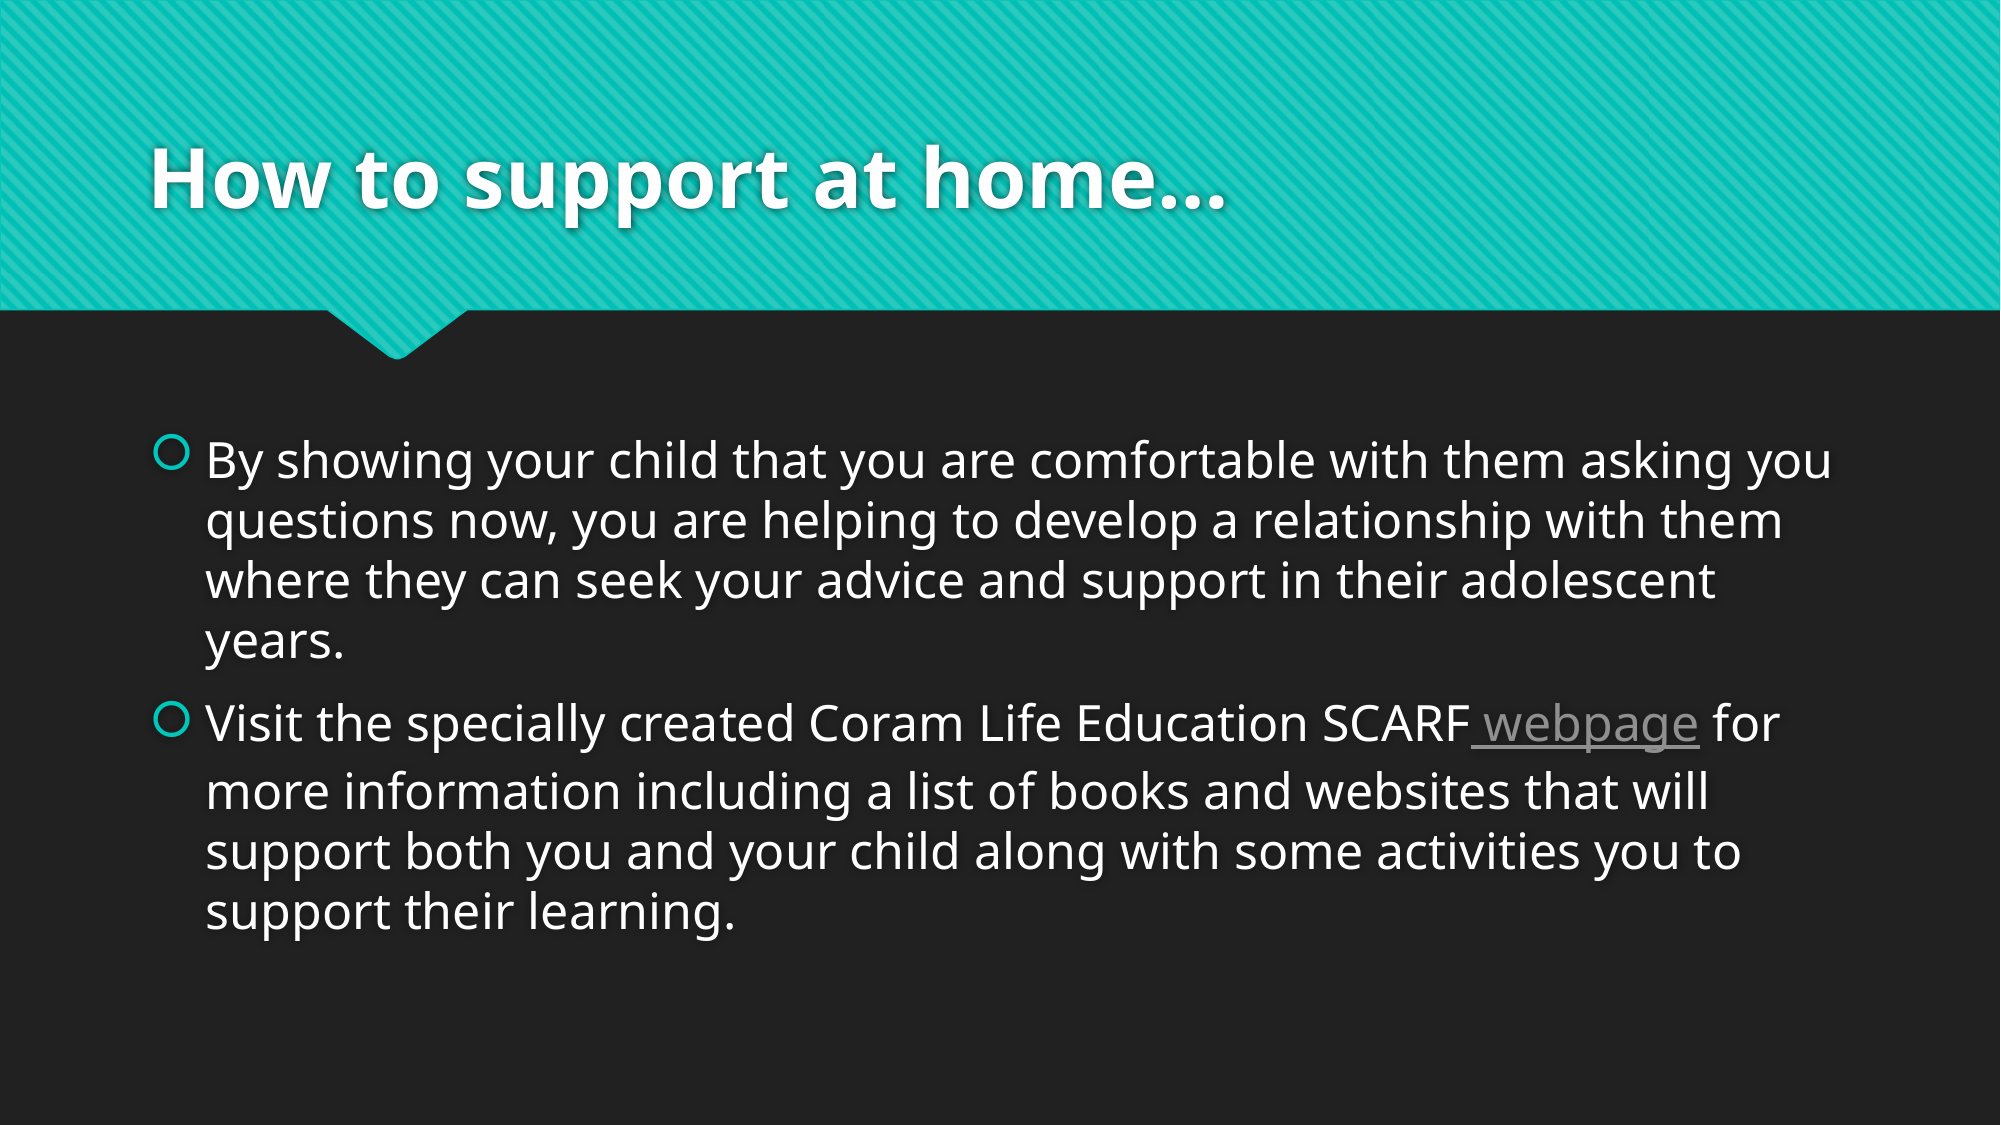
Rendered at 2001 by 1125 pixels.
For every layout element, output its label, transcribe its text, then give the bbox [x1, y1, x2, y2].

list By showing your child that you are comfortable with them asking you questions now, you are helping to develop a relationship with them where they can seek your advice and support in their adolescent years. Visit the specially created Coram Life Education SCARF webpage for more information including a list of books and websites that will support both you and your child along with some activities you to support their learning. [134, 364, 1866, 1069]
title How to support at home… [132, 73, 1868, 233]
